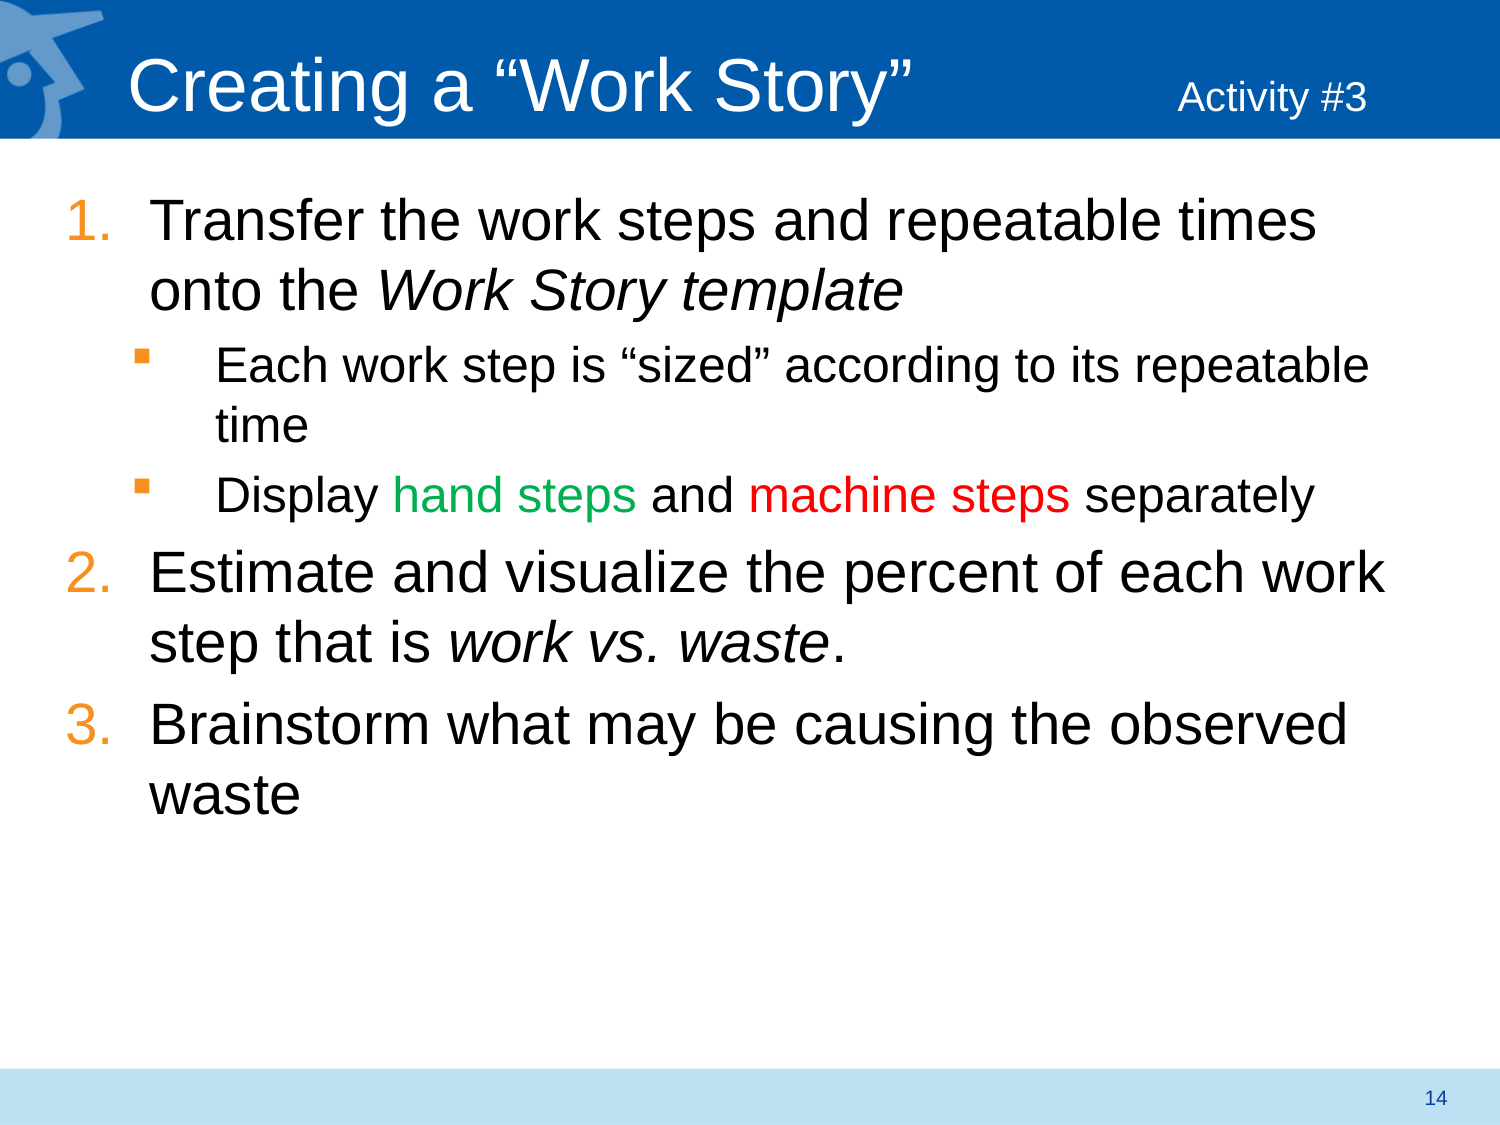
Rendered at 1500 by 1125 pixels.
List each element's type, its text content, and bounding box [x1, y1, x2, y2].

picture [0, 0, 1500, 1125]
slide_number 14 [1112, 1077, 1463, 1125]
title Creating a “Work Story” Activity #3 [112, 24, 1438, 138]
list Transfer the work steps and repeatable times onto the Work Story template Each work step is “sized” according to its repeatable time Display hand steps and machine steps separately Estimate and visualize the percent of each work step that is work vs. waste. Brainstorm what may be causing the observed waste [50, 174, 1463, 1000]
